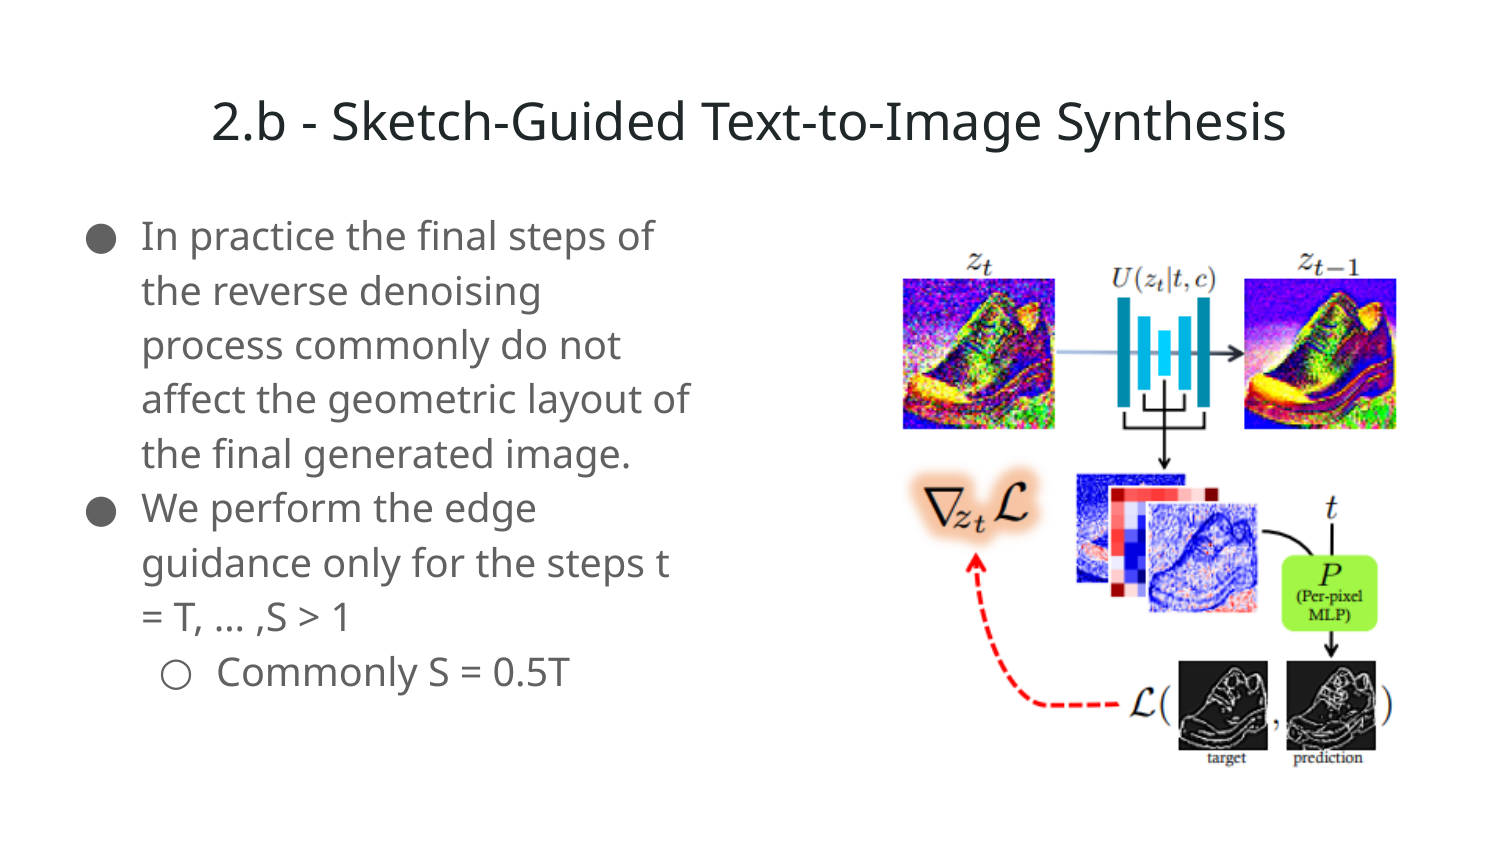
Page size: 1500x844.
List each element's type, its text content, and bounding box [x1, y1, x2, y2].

title 2.b - Sketch-Guided Text-to-Image Synthesis [51, 72, 1449, 167]
picture [872, 221, 1410, 774]
list In practice the final steps of the reverse denoising process commonly do not affect the geometric layout of the final generated image. We perform the edge guidance only for the steps t = T, … ,S > 1 Commonly S = 0.5T [51, 189, 708, 750]
